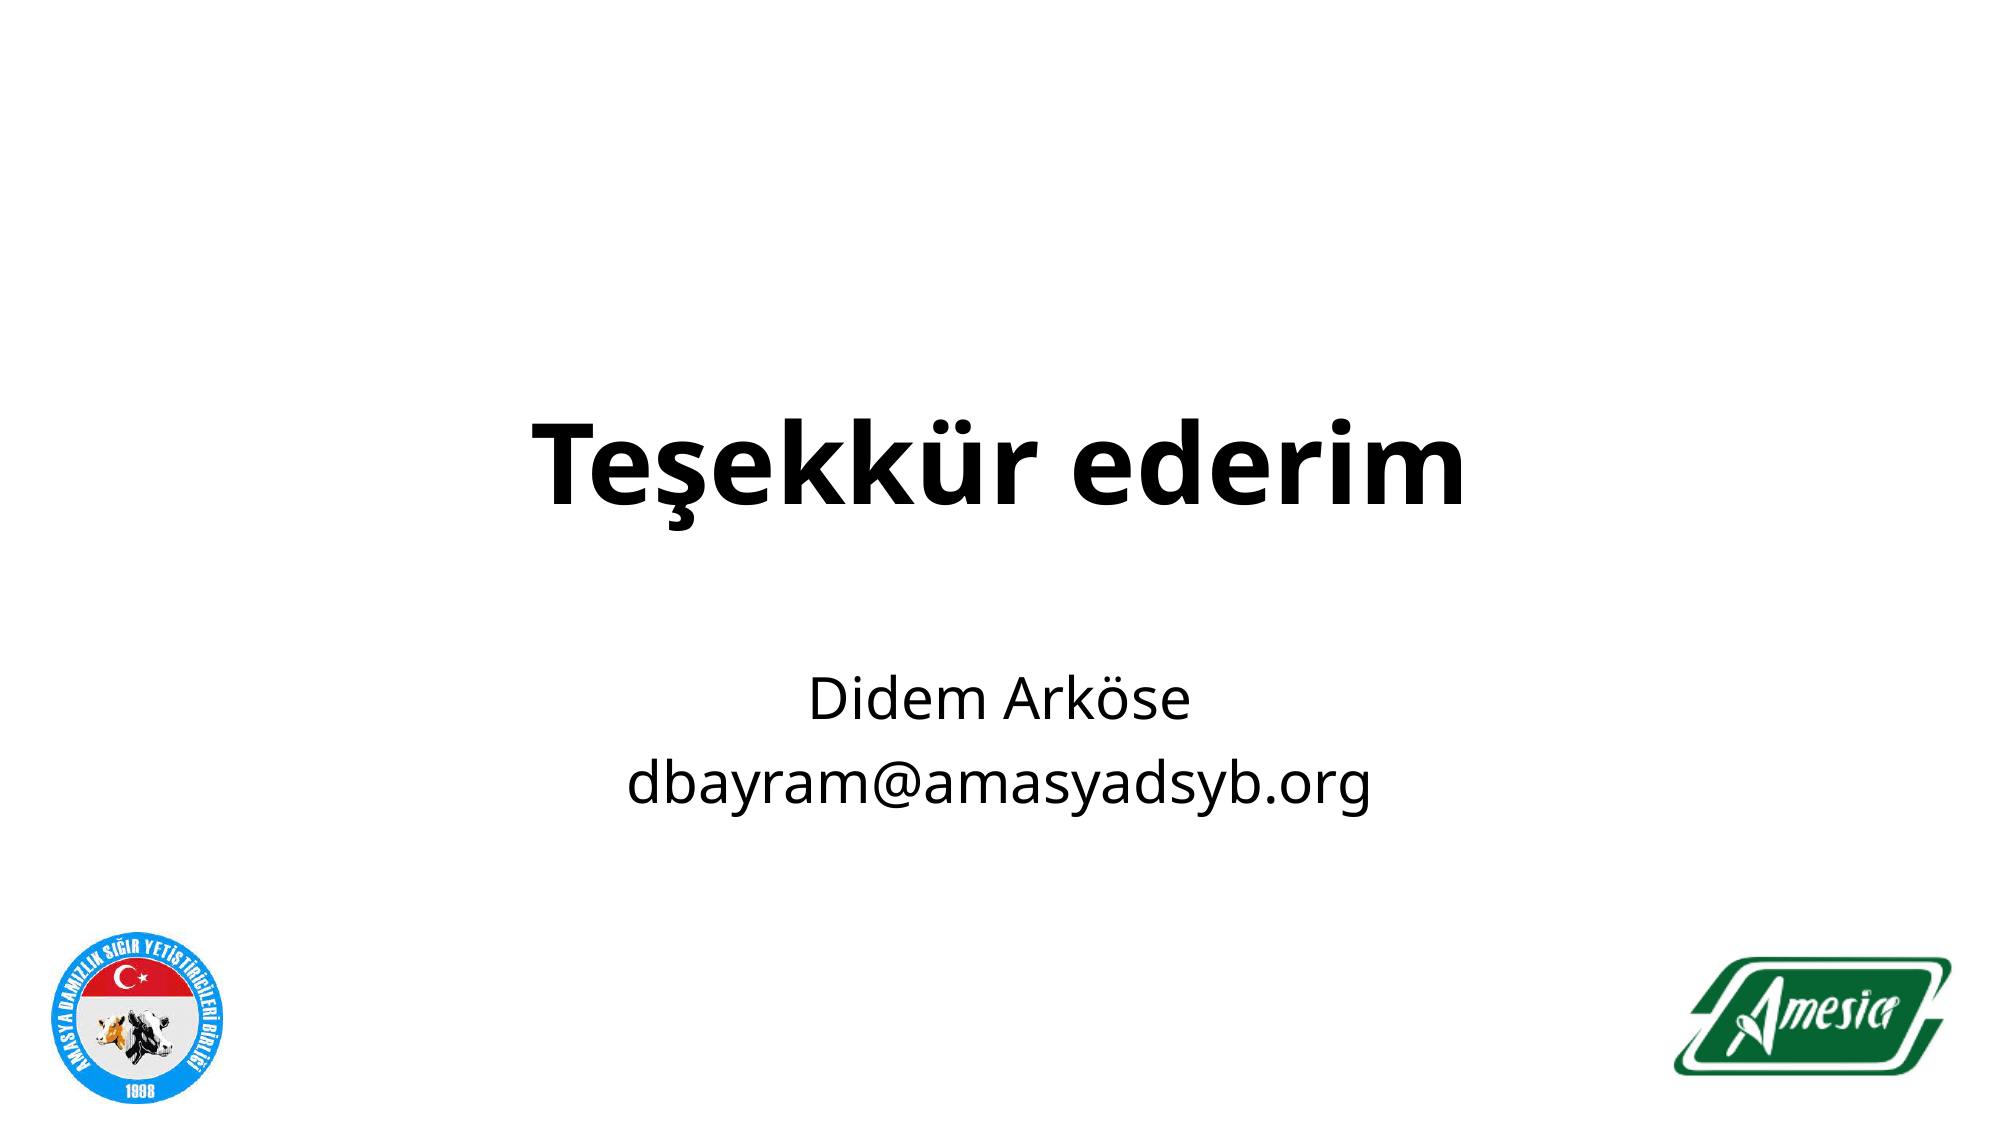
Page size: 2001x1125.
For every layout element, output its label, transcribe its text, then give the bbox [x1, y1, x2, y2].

picture [51, 932, 223, 1104]
list Teşekkür ederim Didem Arköse dbayram@amasyadsyb.org [137, 399, 1863, 726]
picture [1671, 954, 1958, 1082]
